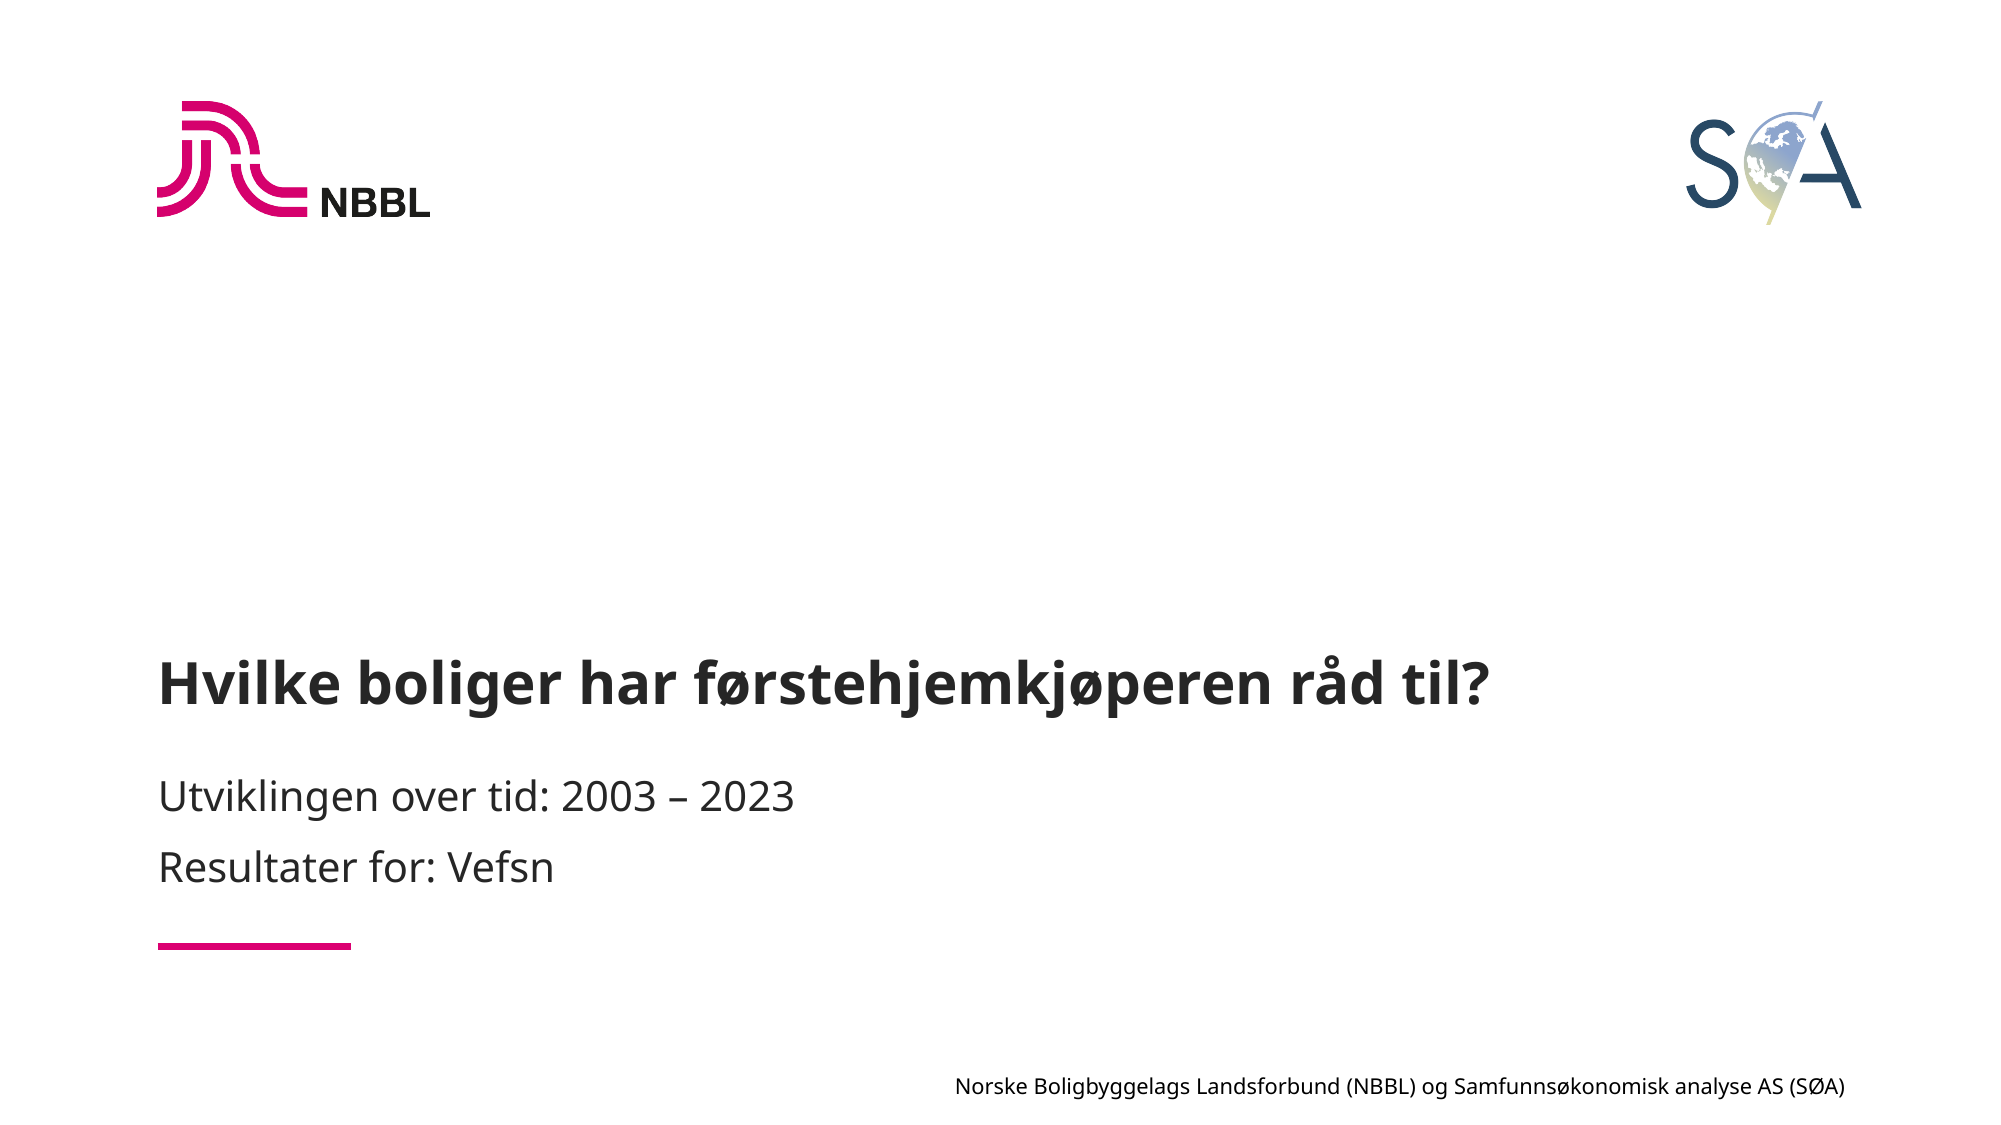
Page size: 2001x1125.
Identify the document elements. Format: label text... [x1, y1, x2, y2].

text_box Resultater for: Vefsn [157, 838, 1478, 917]
text_box Norske Boligbyggelags Landsforbund (NBBL) og Samfunnsøkonomisk analyse AS (SØA) [490, 1065, 1862, 1107]
title Hvilke boliger har førstehjemkjøperen råd til? [157, 646, 1862, 863]
list Utviklingen over tid: 2003 – 2023 [157, 767, 1478, 838]
picture [157, 101, 430, 217]
picture [1686, 101, 1862, 225]
